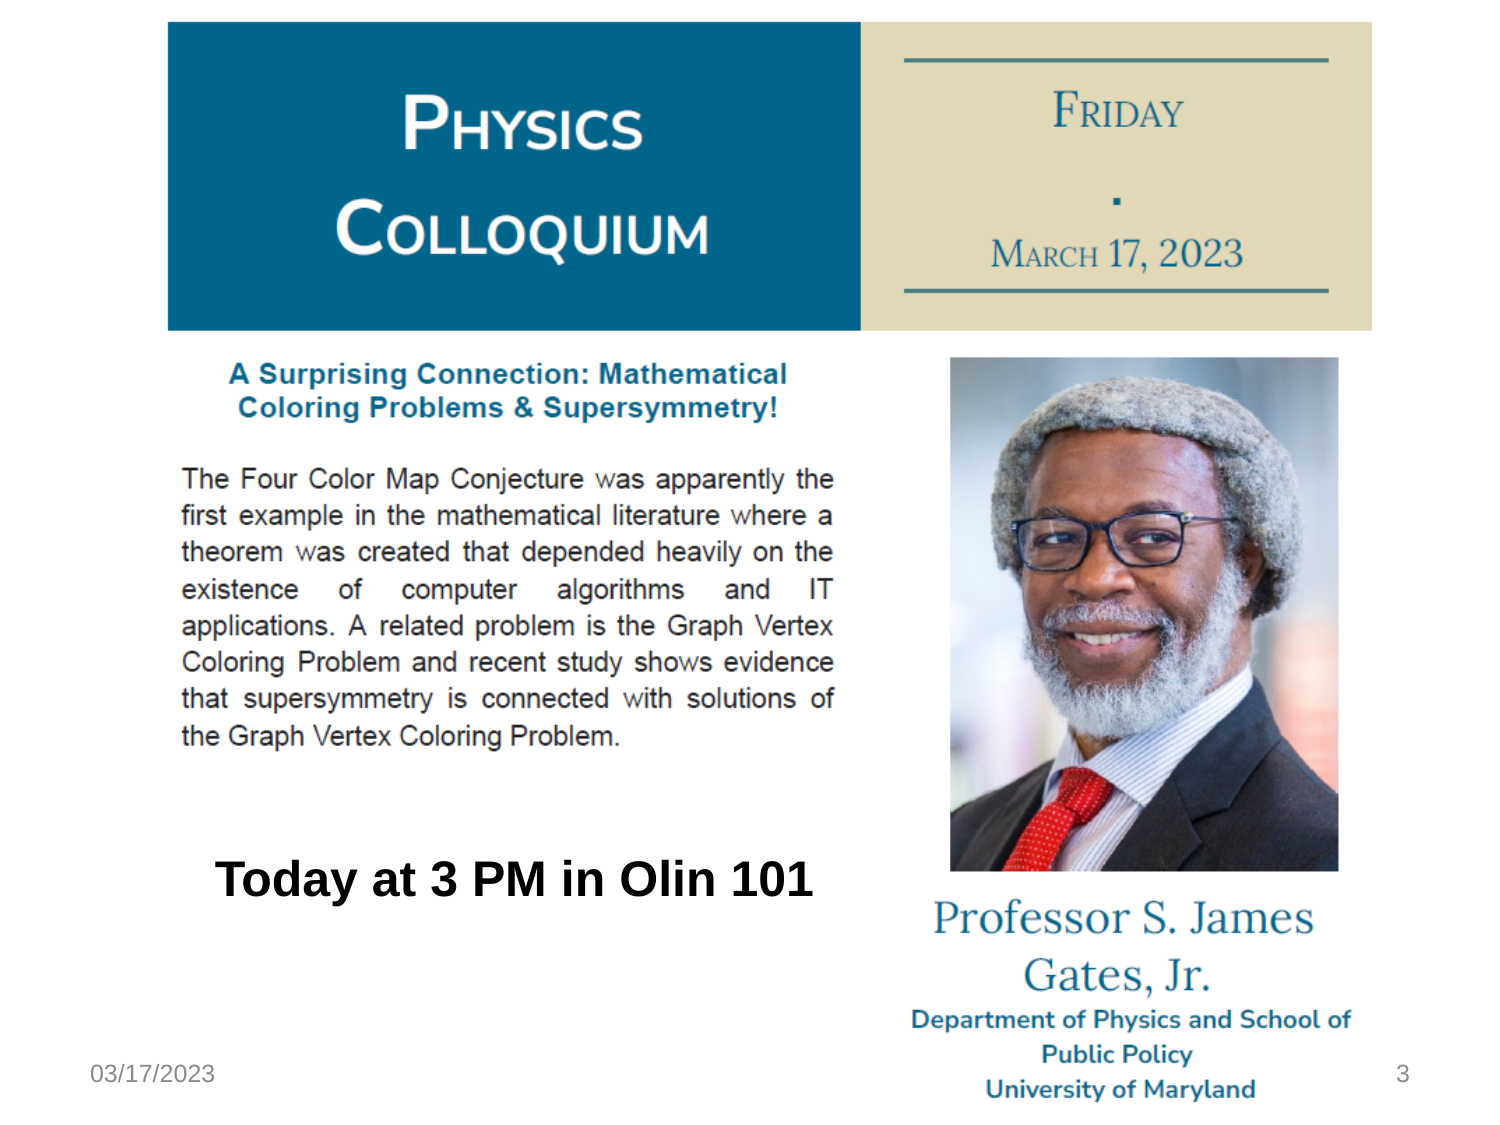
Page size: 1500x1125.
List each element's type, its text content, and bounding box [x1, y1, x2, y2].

slide_number 3 [1378, 1042, 1425, 1103]
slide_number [75, 1042, 144, 1103]
picture [149, 0, 1376, 1106]
